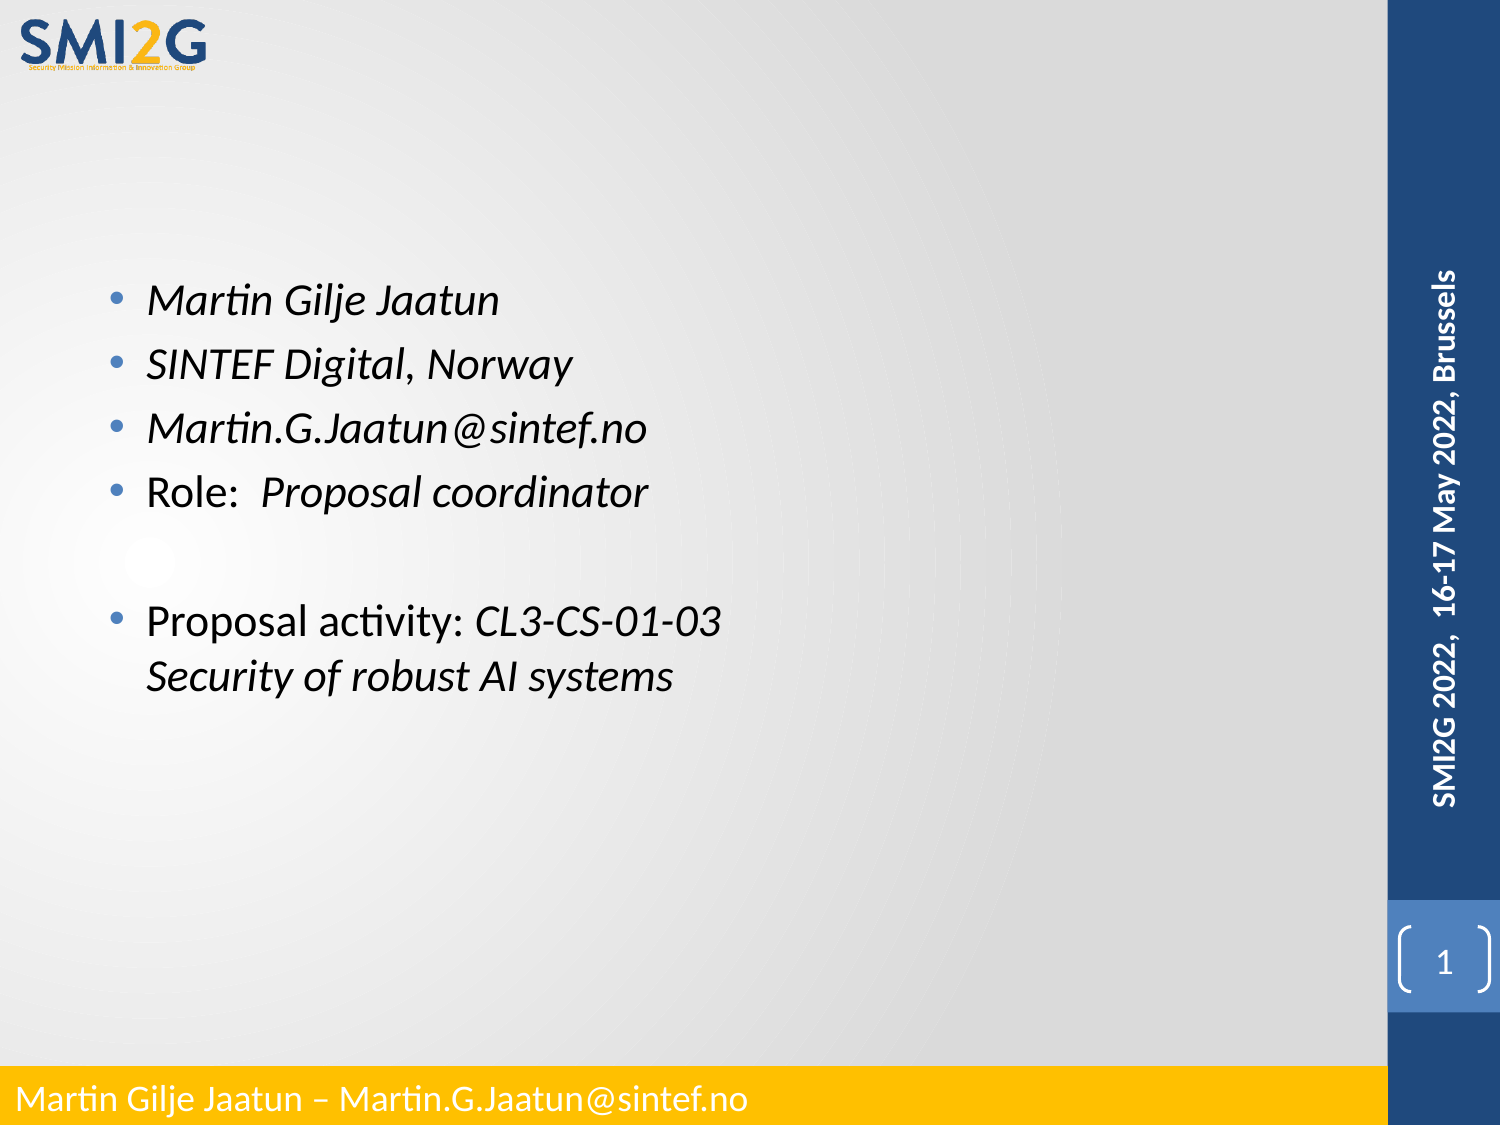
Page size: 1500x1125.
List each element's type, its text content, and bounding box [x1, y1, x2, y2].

picture [17, 13, 209, 77]
list Martin Gilje Jaatun SINTEF Digital, Norway Martin.G.Jaatun@sintef.no Role: Proposal coordinator Proposal activity: CL3-CS-01-03 Security of robust AI systems [75, 262, 1325, 976]
footer SMI2G 2022, 16-17 May 2022, Brussels [1411, 255, 1472, 901]
text_box Martin Gilje Jaatun – Martin.G.Jaatun@sintef.no [0, 1066, 1388, 1125]
slide_number 1 [1397, 925, 1492, 994]
title [75, 45, 1425, 185]
